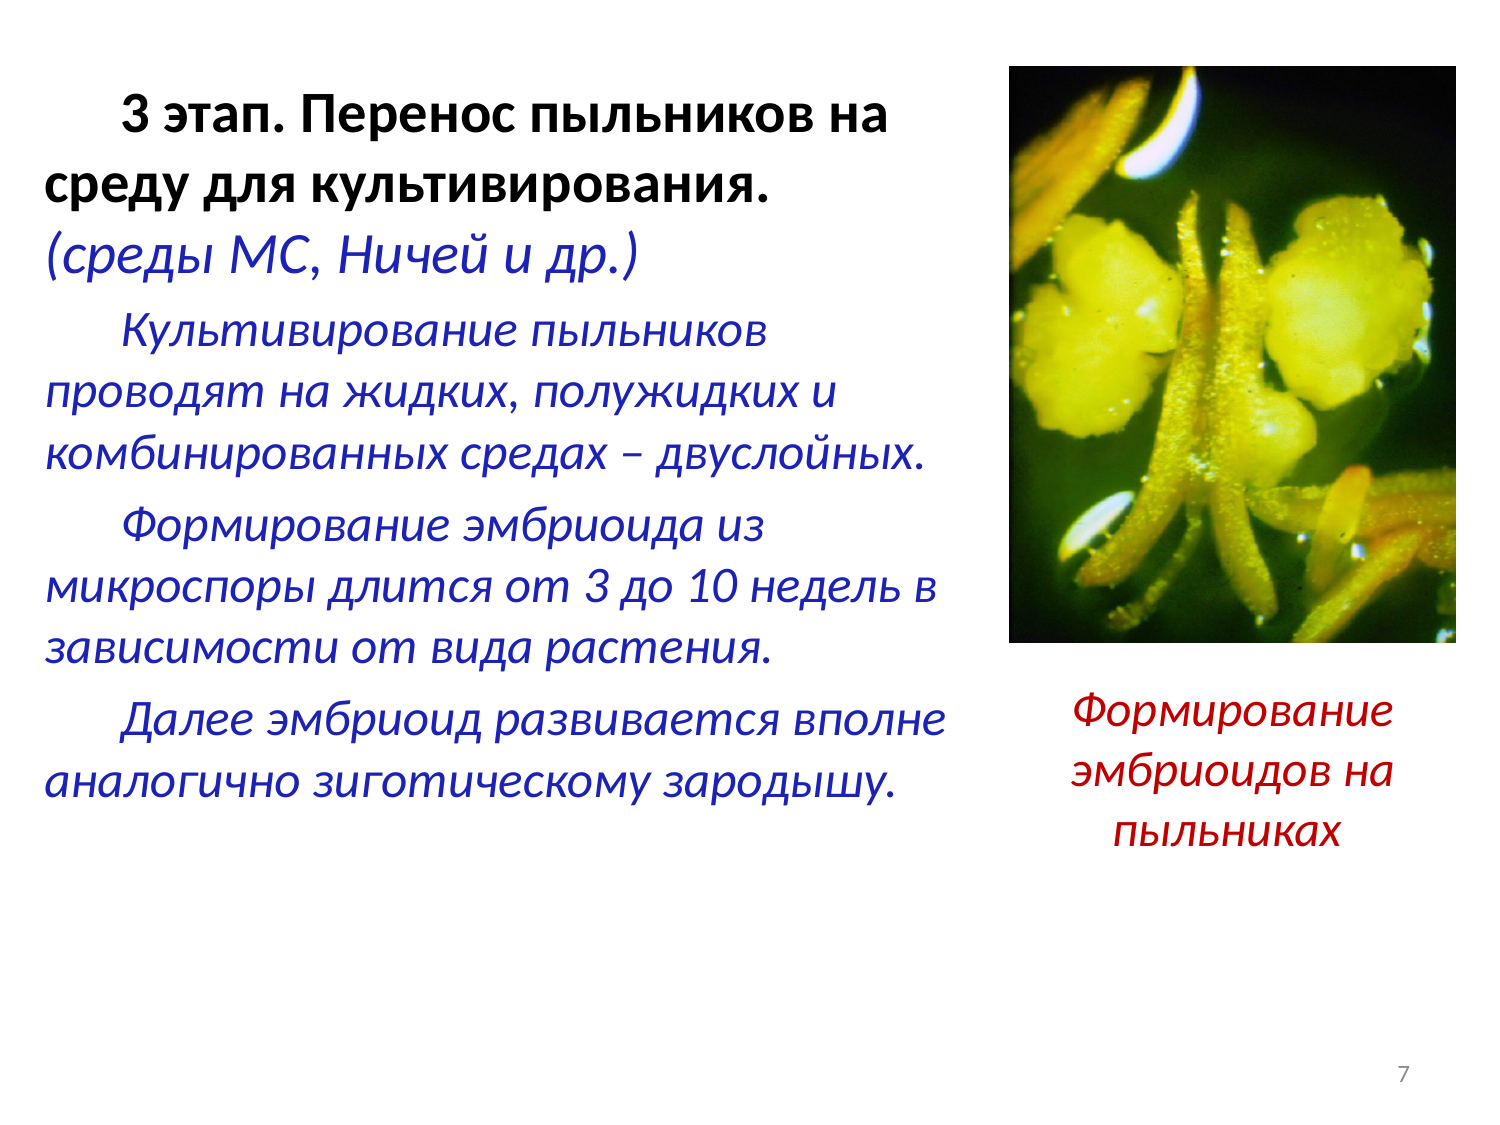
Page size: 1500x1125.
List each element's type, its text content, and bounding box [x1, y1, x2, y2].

list 3 этап. Перенос пыльников на среду для культивирования. (среды МС, Ничей и др.) Культивирование пыльников проводят на жидких, полужидких и комбинированных средах – двуслойных. Формирование эмбриоида из микроспоры длится от 3 до 10 недель в зависимости от вида растения. Далее эмбриоид развивается вполне аналогично зиготическому зародышу. [29, 66, 963, 870]
slide_number 7 [1074, 1042, 1425, 1103]
picture [1009, 66, 1456, 644]
text_box Формирование эмбриоидов на пыльниках [1009, 668, 1456, 864]
